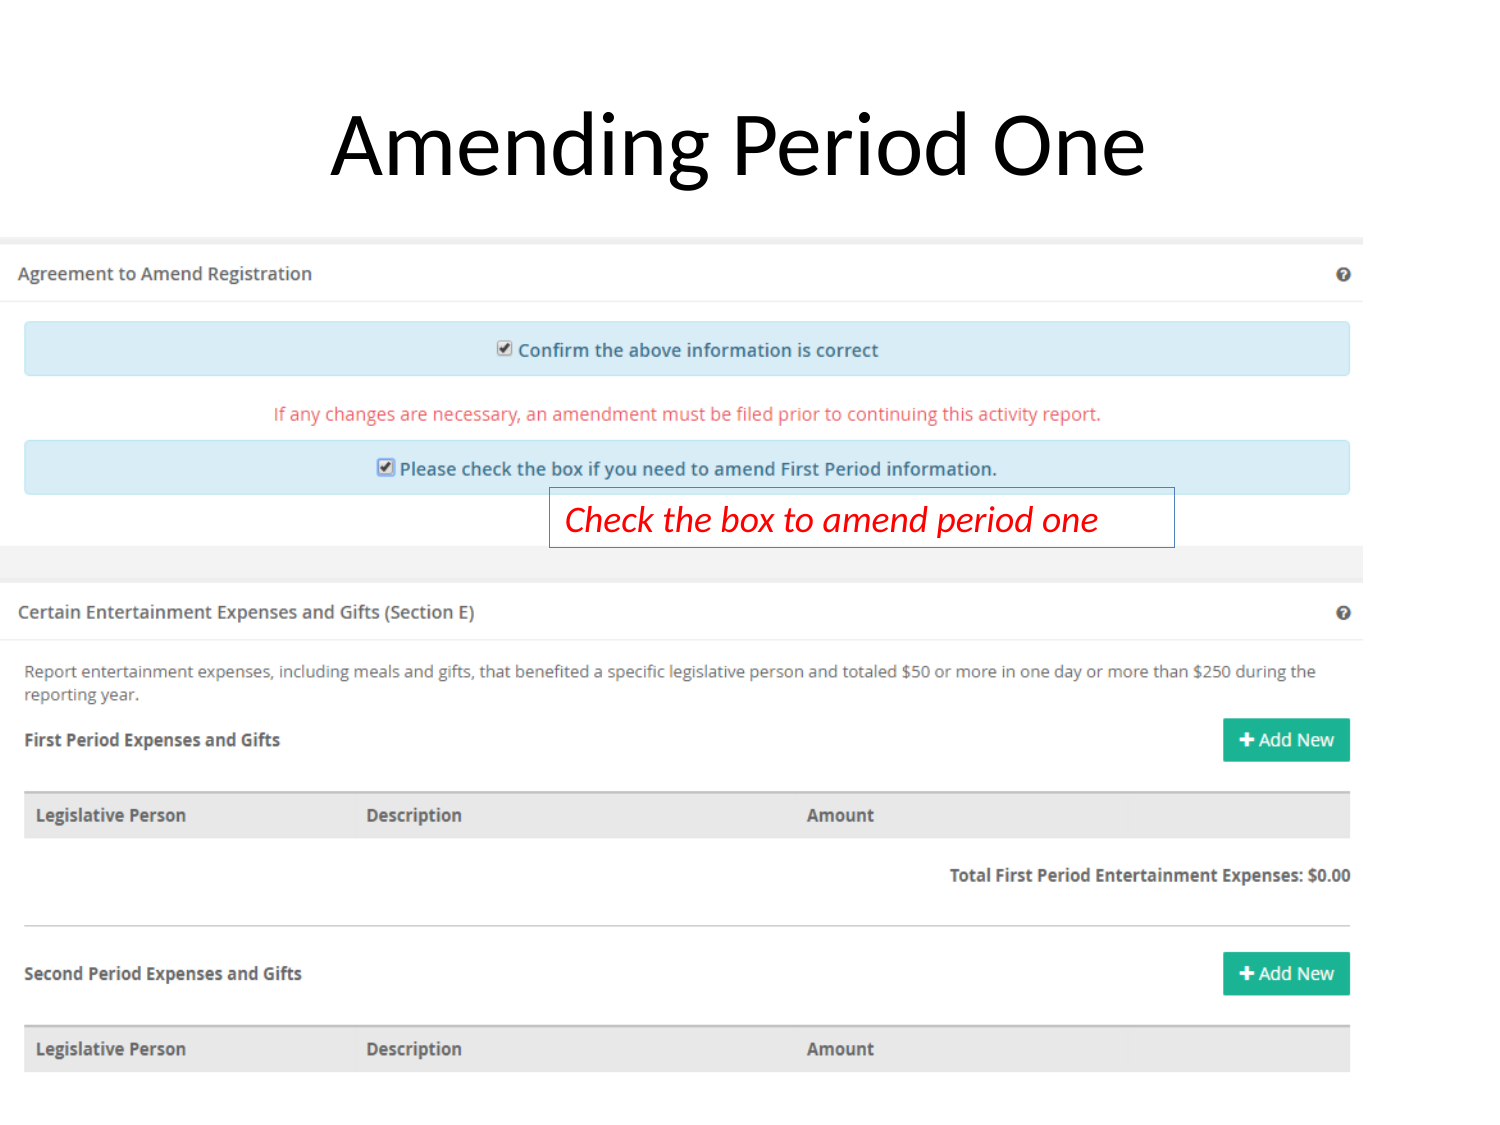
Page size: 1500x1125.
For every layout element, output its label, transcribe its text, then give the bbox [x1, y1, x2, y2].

picture [0, 237, 1363, 1077]
title Amending Period One [75, 45, 1425, 233]
